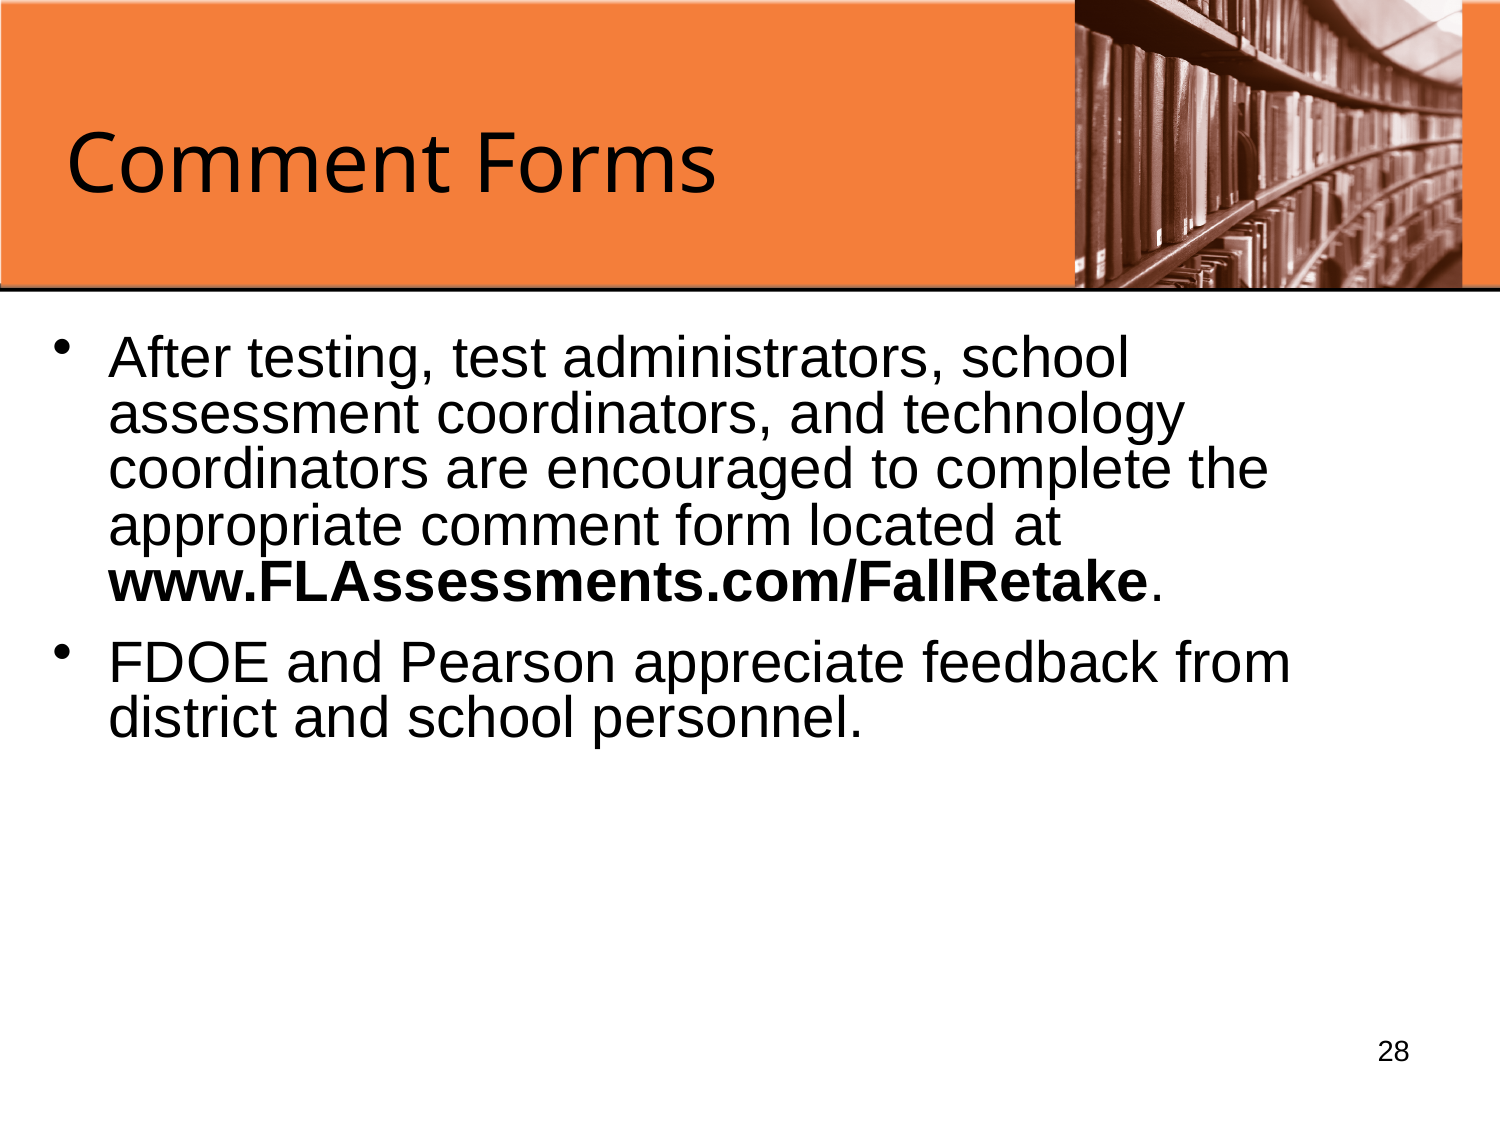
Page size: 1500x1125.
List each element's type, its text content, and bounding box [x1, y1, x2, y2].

picture [1463, 4, 1500, 284]
text_box After testing, test administrators, school assessment coordinators, and technology coordinators are encouraged to complete the appropriate comment form located at www.FLAssessments.com/FallRetake. FDOE and Pearson appreciate feedback from district and school personnel. [37, 324, 1450, 988]
picture [2, 4, 1074, 284]
title Comment Forms [49, 74, 1401, 263]
slide_number 28 [1074, 1024, 1426, 1103]
